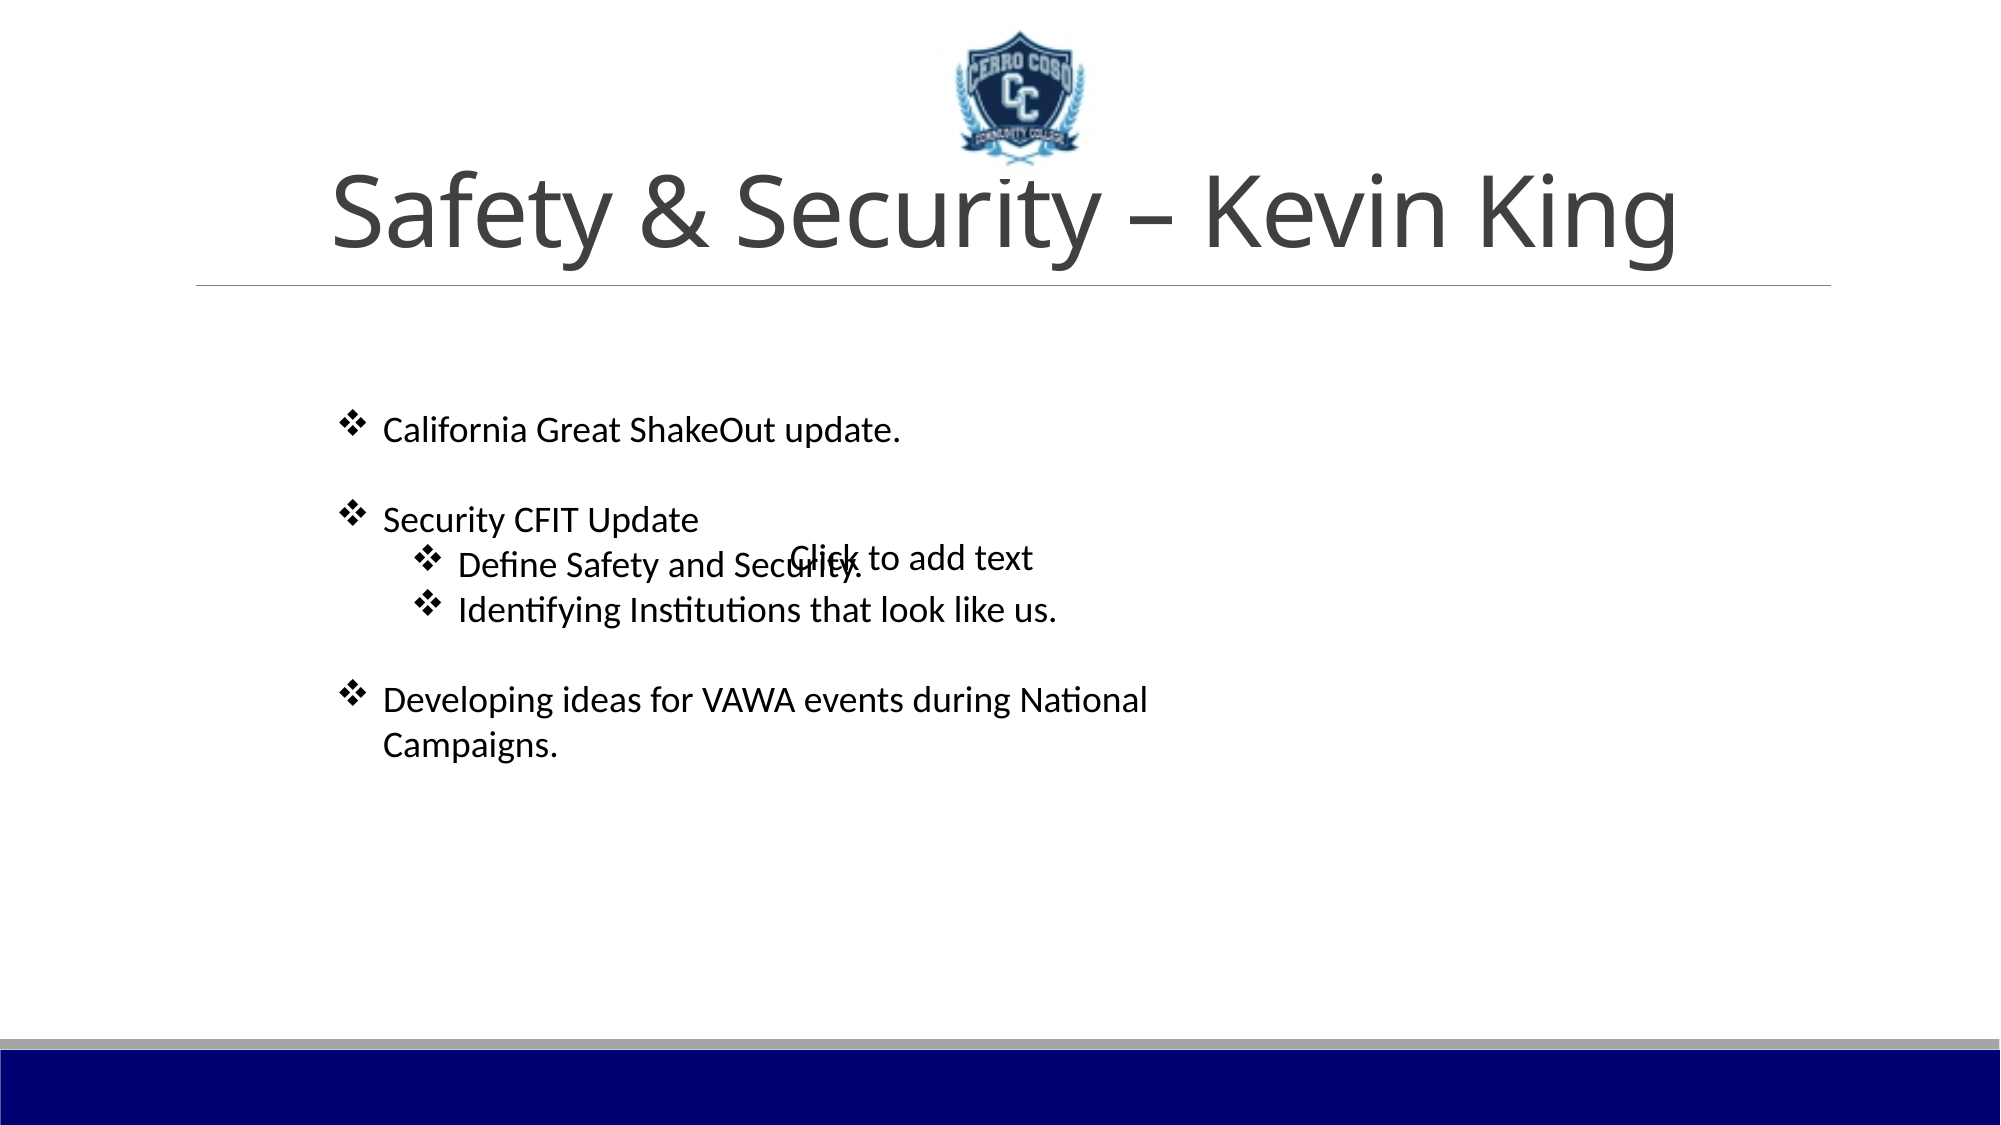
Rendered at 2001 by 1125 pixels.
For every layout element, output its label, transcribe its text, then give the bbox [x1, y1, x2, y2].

text_box Click to add text [774, 524, 1225, 585]
text_box California Great ShakeOut update. Security CFIT Update Define Safety and Security. Identifying Institutions that look like us. Developing ideas for VAWA events during National Campaigns. [321, 352, 1360, 773]
picture [939, 18, 1102, 180]
title Safety & Security – Kevin King [181, 125, 1832, 276]
